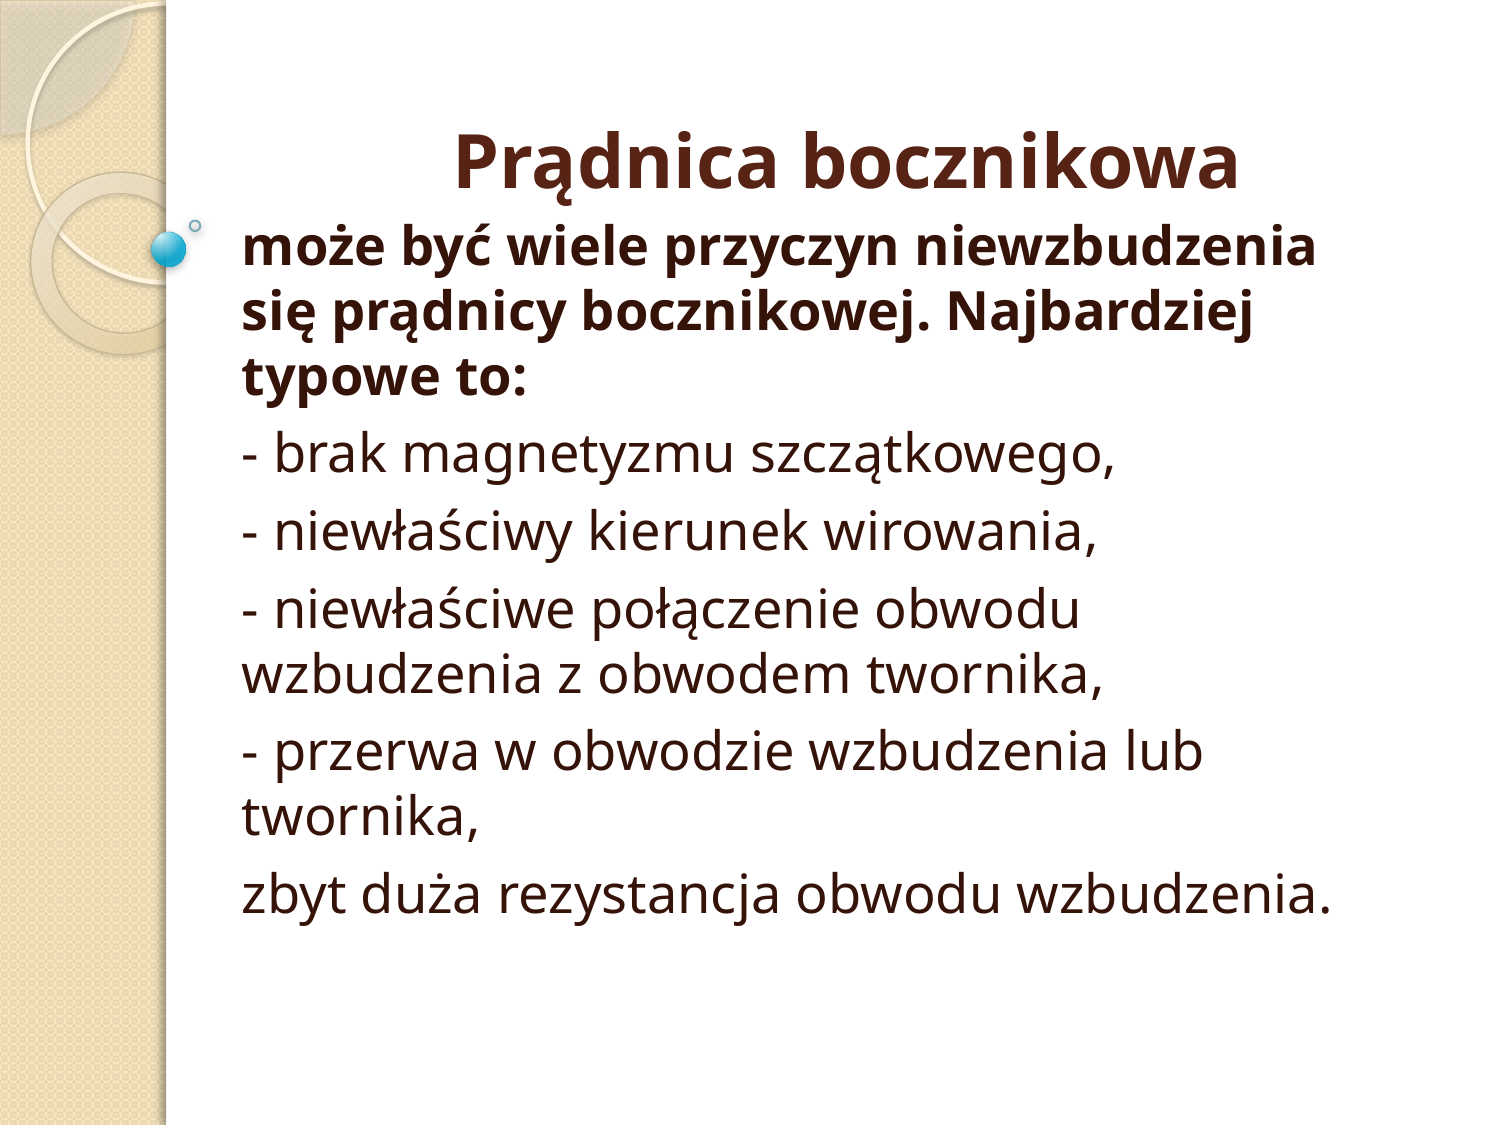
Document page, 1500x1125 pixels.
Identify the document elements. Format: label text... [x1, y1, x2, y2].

title Prądnica bocznikowa [175, 128, 1500, 148]
title Prądnica bocznikowa [175, 149, 1500, 201]
text_box [0, 0, 1500, 75]
title Prądnica bocznikowa [175, 202, 1500, 211]
subtitle może być wiele przyczyn niewzbudzenia się prądnicy bocznikowej. Najbardziej typowe to: - brak magnetyzmu szczątkowego, - niewłaściwy kierunek wirowania, - niewłaściwe połączenie obwodu wzbudzenia z obwodem twornika, - przerwa w obwodzie wzbudzenia lub twornika, zbyt duża rezystancja obwodu wzbudzenia. [222, 210, 1407, 1020]
